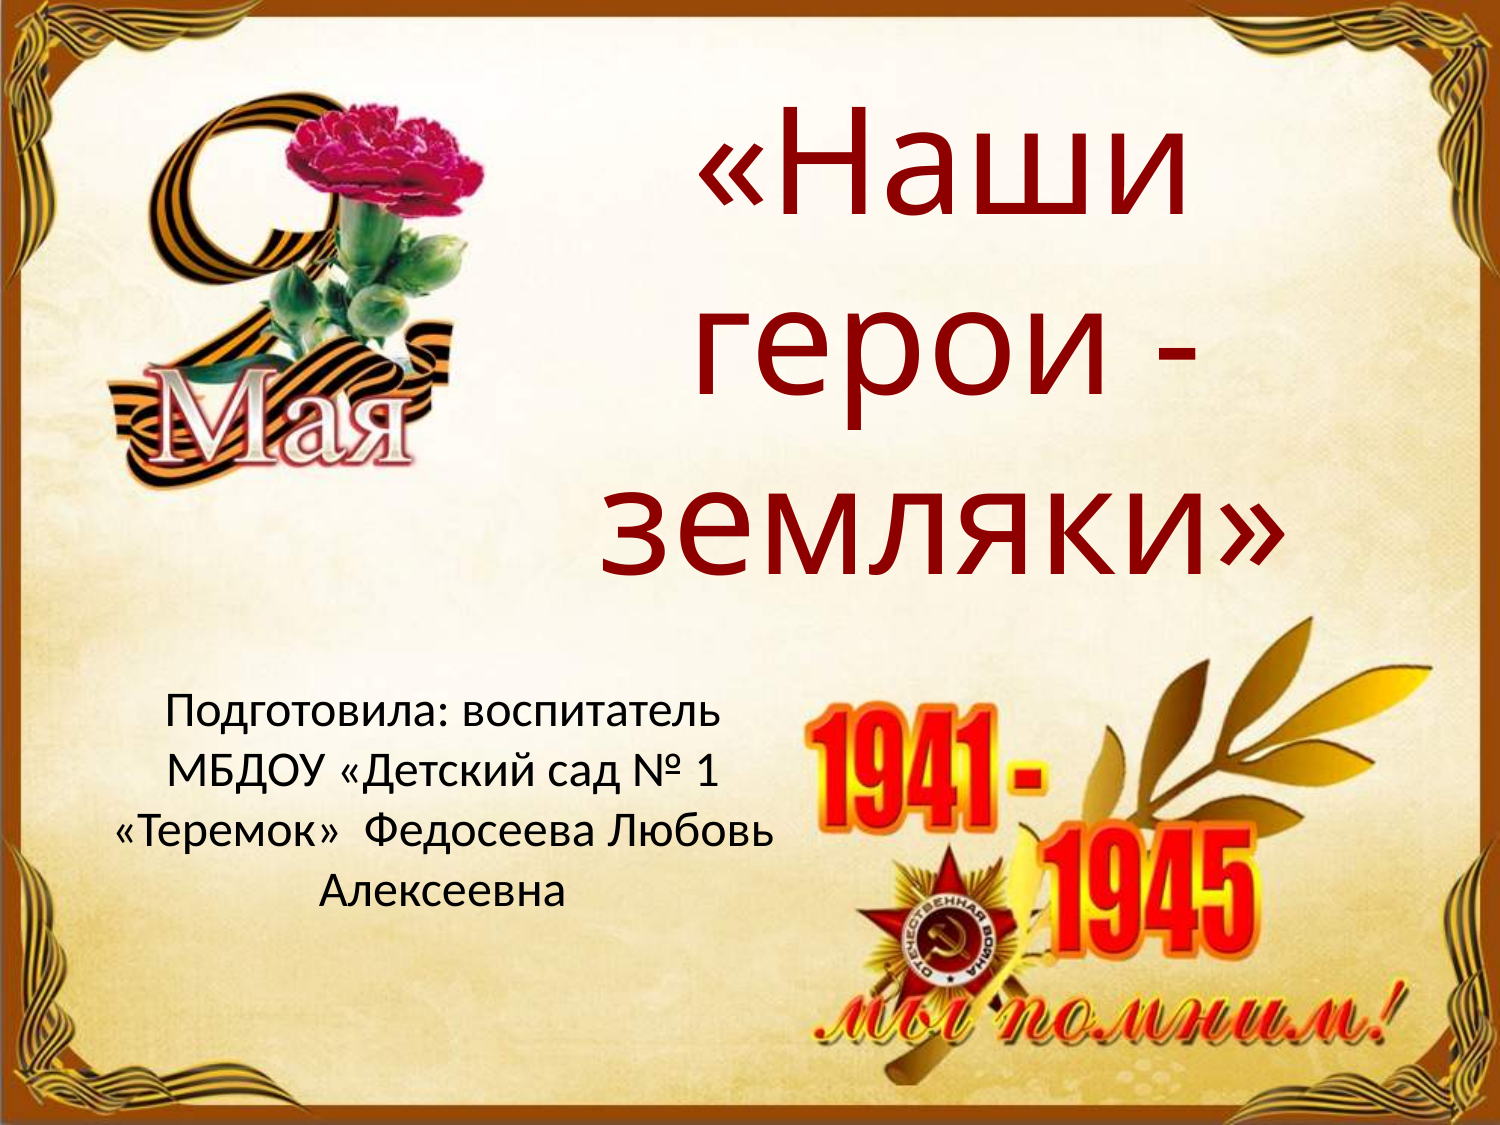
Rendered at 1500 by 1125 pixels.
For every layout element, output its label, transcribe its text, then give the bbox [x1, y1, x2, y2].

subtitle Подготовила: воспитатель МБДОУ «Детский сад № 1 «Теремок» Федосеева Любовь Алексеевна [76, 668, 810, 1012]
picture [0, 0, 1500, 1125]
title «Наши герои - земляки» [501, 77, 1388, 591]
